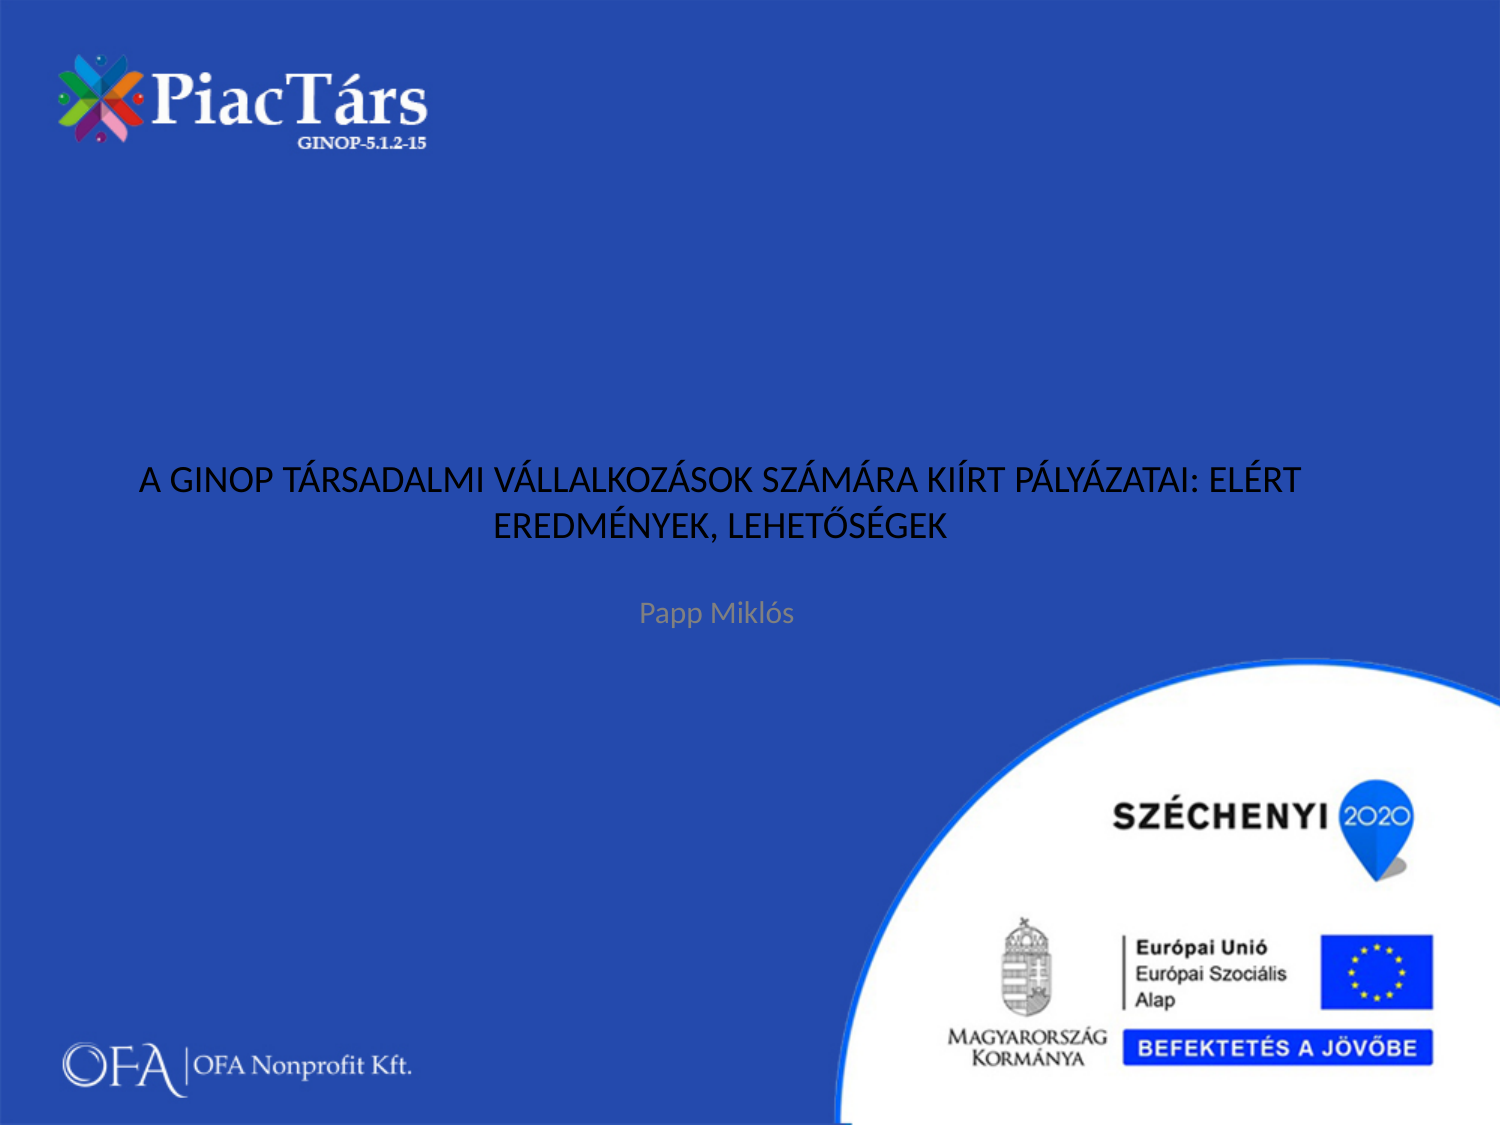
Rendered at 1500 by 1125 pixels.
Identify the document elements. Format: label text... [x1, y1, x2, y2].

picture [0, 0, 1500, 1125]
title A GINOP TÁRSADALMI VÁLLALKOZÁSOK SZÁMÁRA KIÍRT PÁLYÁZATAI: ELÉRT EREDMÉNYEK, LEHETŐSÉGEK Papp Miklós [76, 444, 1365, 686]
